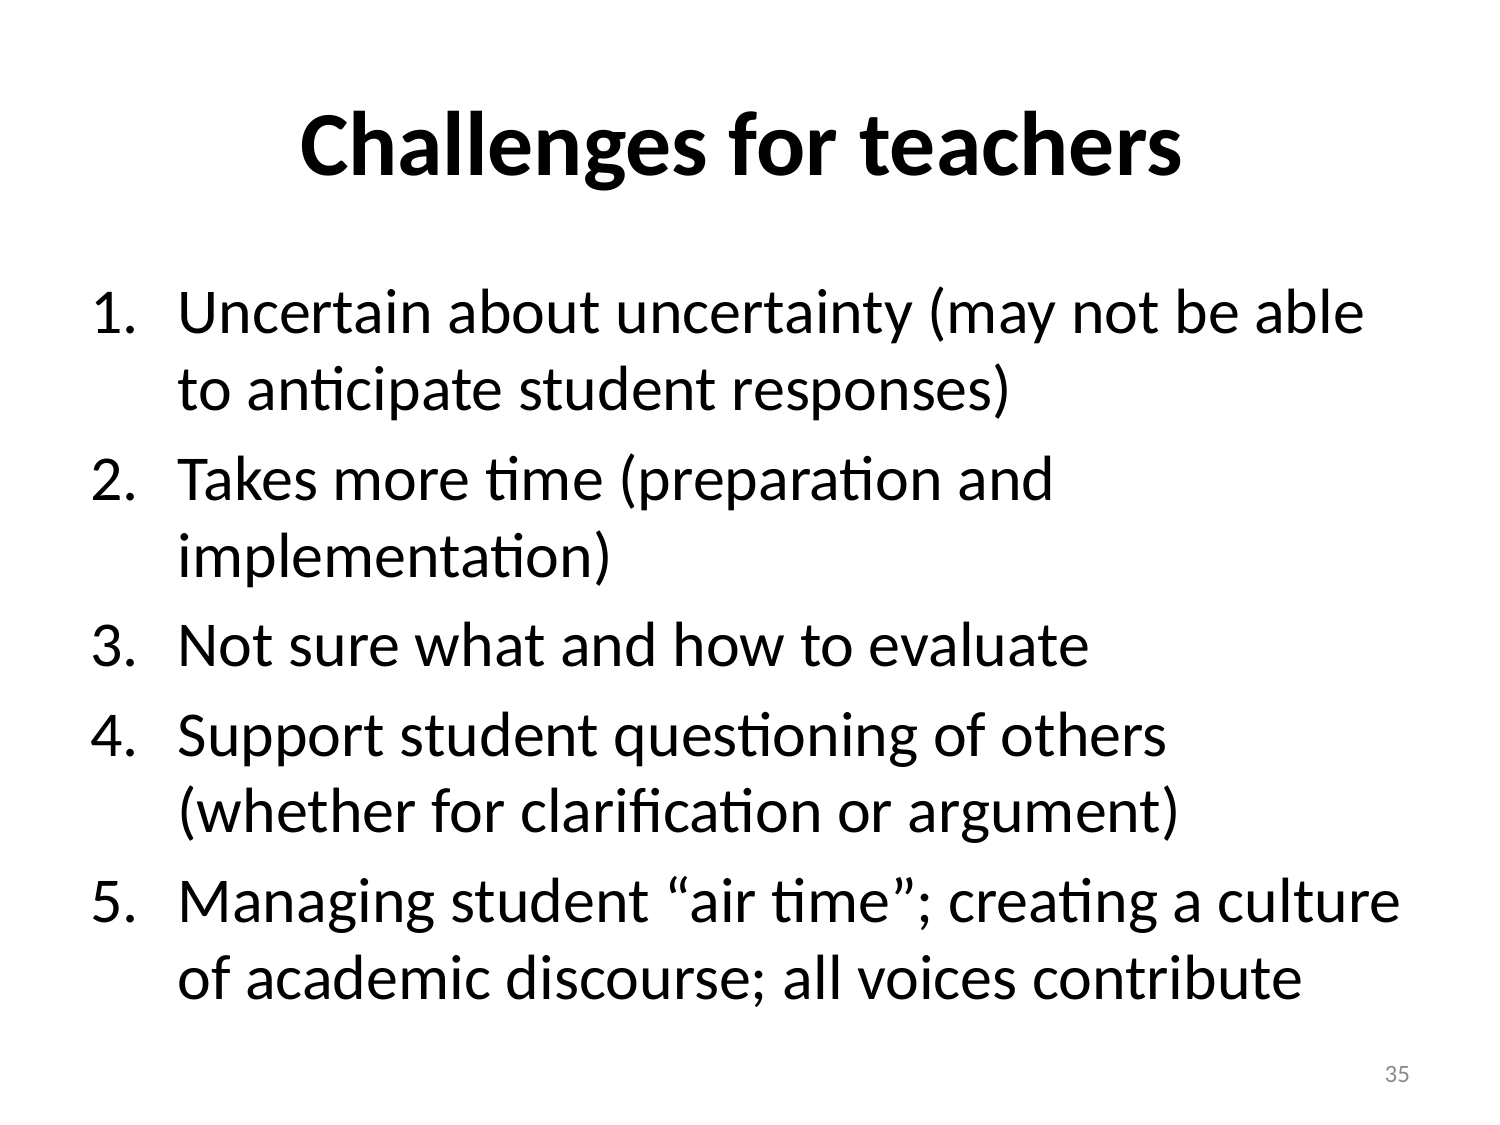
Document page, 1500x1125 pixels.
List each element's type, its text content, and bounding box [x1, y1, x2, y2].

title Challenges for teachers [75, 45, 1425, 233]
list Uncertain about uncertainty (may not be able to anticipate student responses) Takes more time (preparation and implementation) Not sure what and how to evaluate Support student questioning of others (whether for clarification or argument) Managing student “air time”; creating a culture of academic discourse; all voices contribute [75, 262, 1425, 1043]
slide_number 35 [1074, 1042, 1425, 1103]
